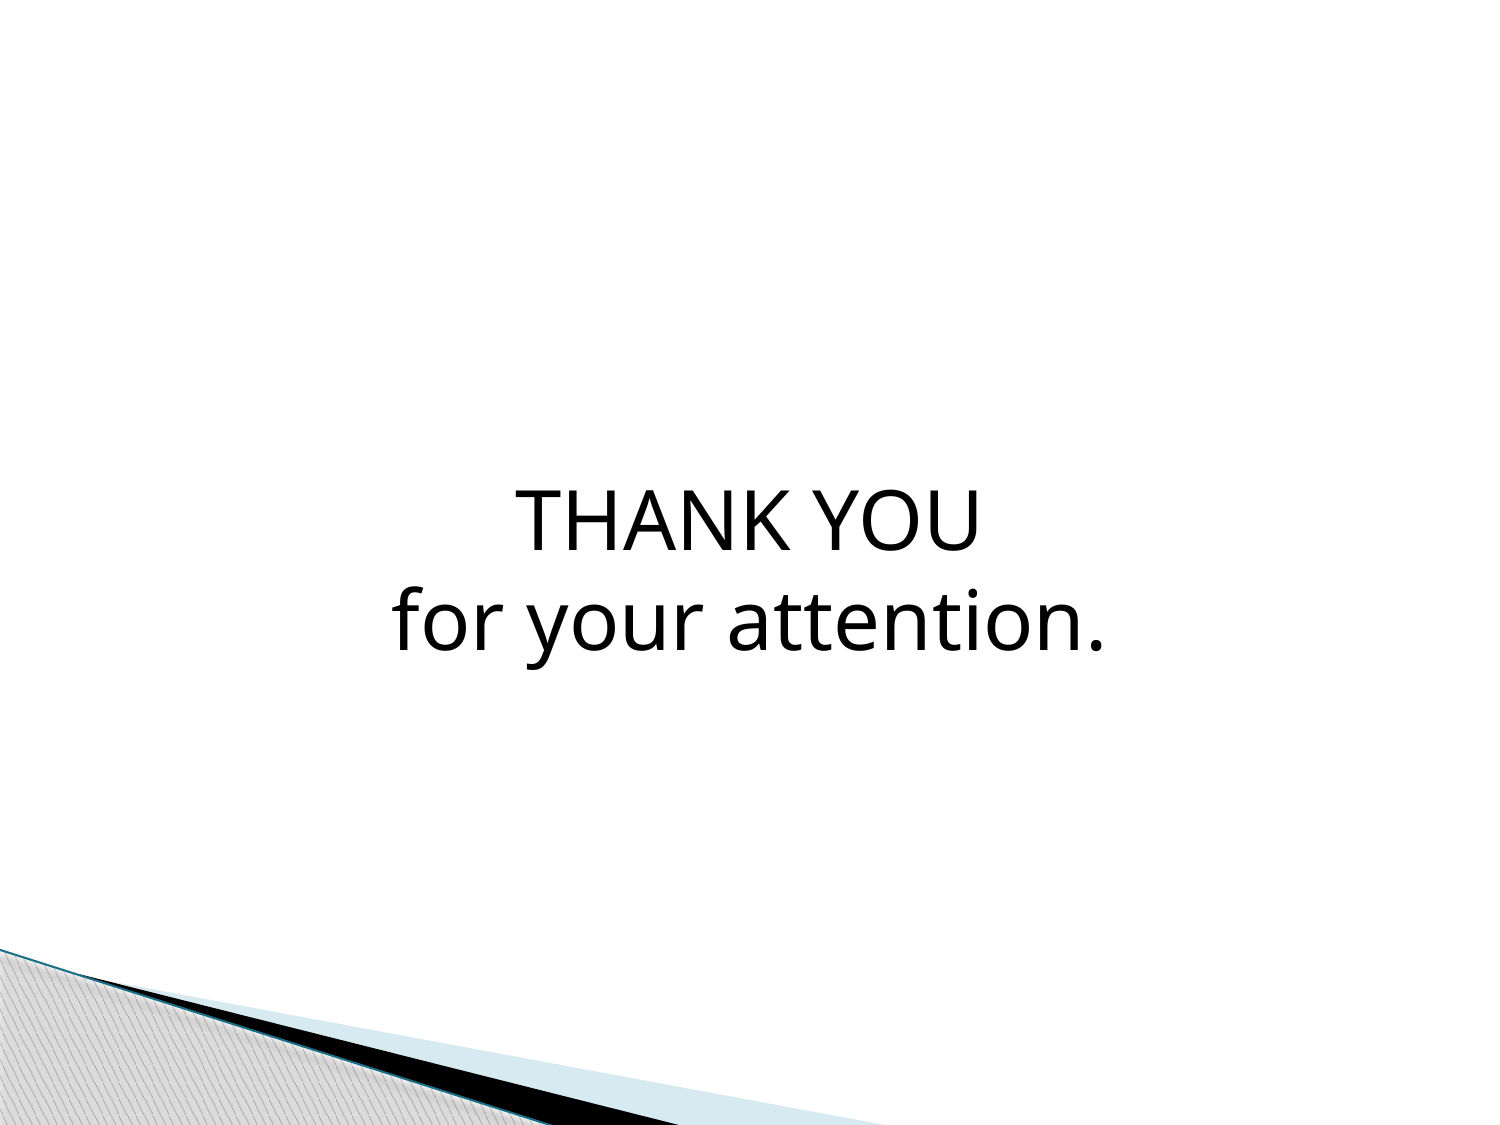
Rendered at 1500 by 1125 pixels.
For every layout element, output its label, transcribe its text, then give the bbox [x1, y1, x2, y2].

text_box THANK YOU for your attention. [211, 459, 1289, 666]
